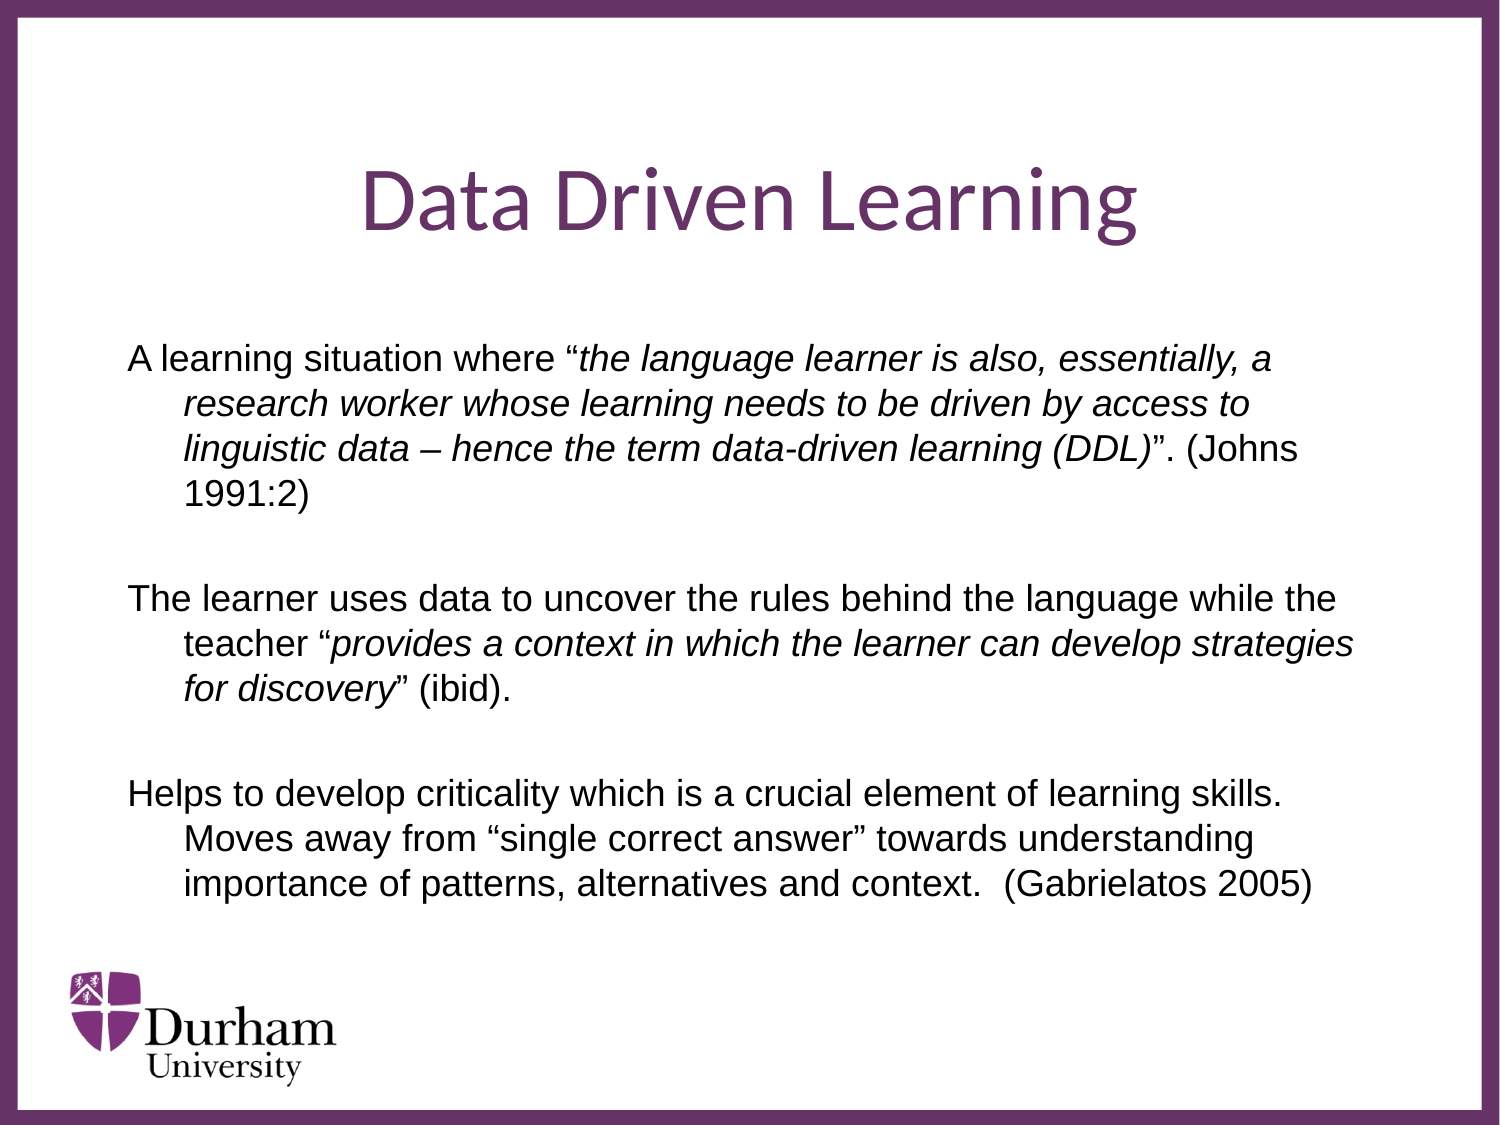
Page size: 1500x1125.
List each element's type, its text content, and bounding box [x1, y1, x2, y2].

title Data Driven Learning [112, 99, 1388, 288]
list A learning situation where “the language learner is also, essentially, a research worker whose learning needs to be driven by access to linguistic data – hence the term data-driven learning (DDL)”. (Johns 1991:2) The learner uses data to uncover the rules behind the language while the teacher “provides a context in which the learner can develop strategies for discovery” (ibid). Helps to develop criticality which is a crucial element of learning skills. Moves away from “single correct answer” towards understanding importance of patterns, alternatives and context. (Gabrielatos 2005) [111, 326, 1388, 953]
picture [43, 958, 363, 1100]
